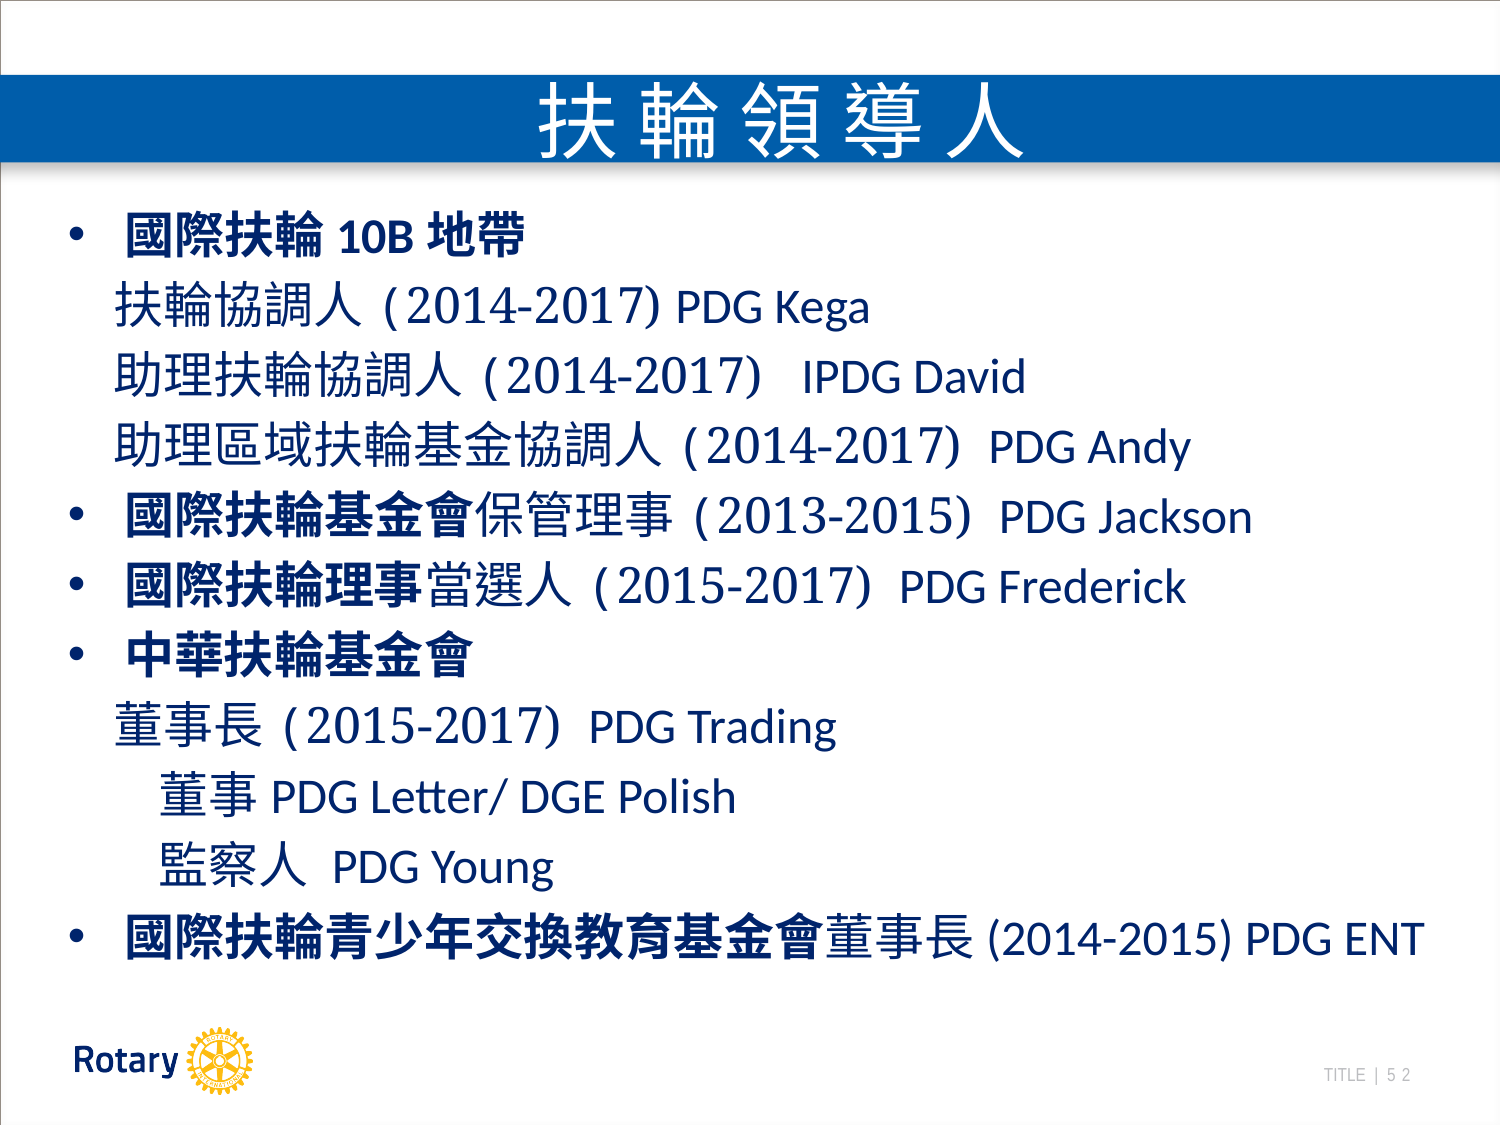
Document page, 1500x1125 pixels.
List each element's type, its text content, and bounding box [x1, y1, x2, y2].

picture [75, 1027, 253, 1095]
list 國際扶輪10B地帶 扶輪協調人(2014-2017) PDG Kega 助理扶輪協調人(2014-2017) IPDG David 助理區域扶輪基金協調人(2014-2017) PDG Andy 國際扶輪基金會保管理事(2013-2015) PDG Jackson 國際扶輪理事當選人(2015-2017) PDG Frederick 中華扶輪基金會 董事長(2015-2017) PDG Trading 董事PDG Letter/ DGE Polish 監察人 PDG Young 國際扶輪青少年交換教育基金會董事長(2014-2015) PDG ENT [53, 196, 1447, 1012]
title 扶 輪 領 導 人 [62, 75, 1500, 163]
